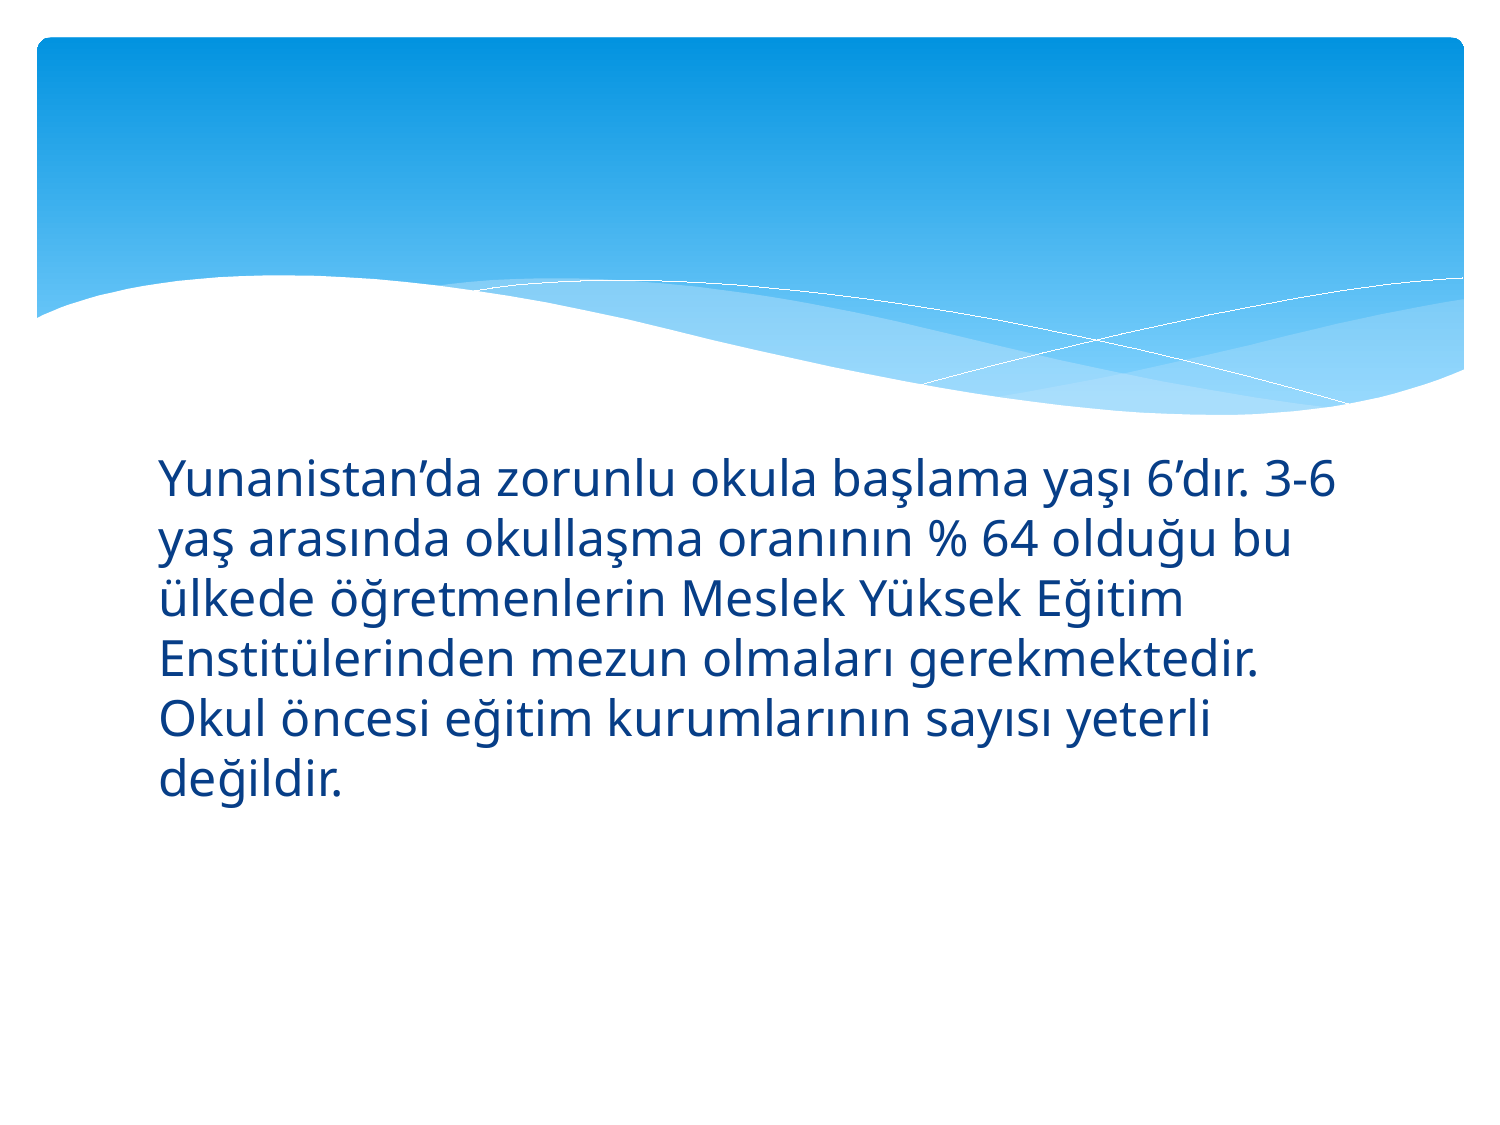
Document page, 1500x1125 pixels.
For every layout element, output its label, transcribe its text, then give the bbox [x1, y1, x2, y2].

list Yunanistan’da zorunlu okula başlama yaşı 6’dır. 3-6 yaş arasında okullaşma oranının % 64 olduğu bu ülkede öğretmenlerin Meslek Yüksek Eğitim Enstitülerinden mezun olmaları gerekmektedir. Okul öncesi eğitim kurumlarının sayısı yeterli değildir. [143, 438, 1359, 1005]
